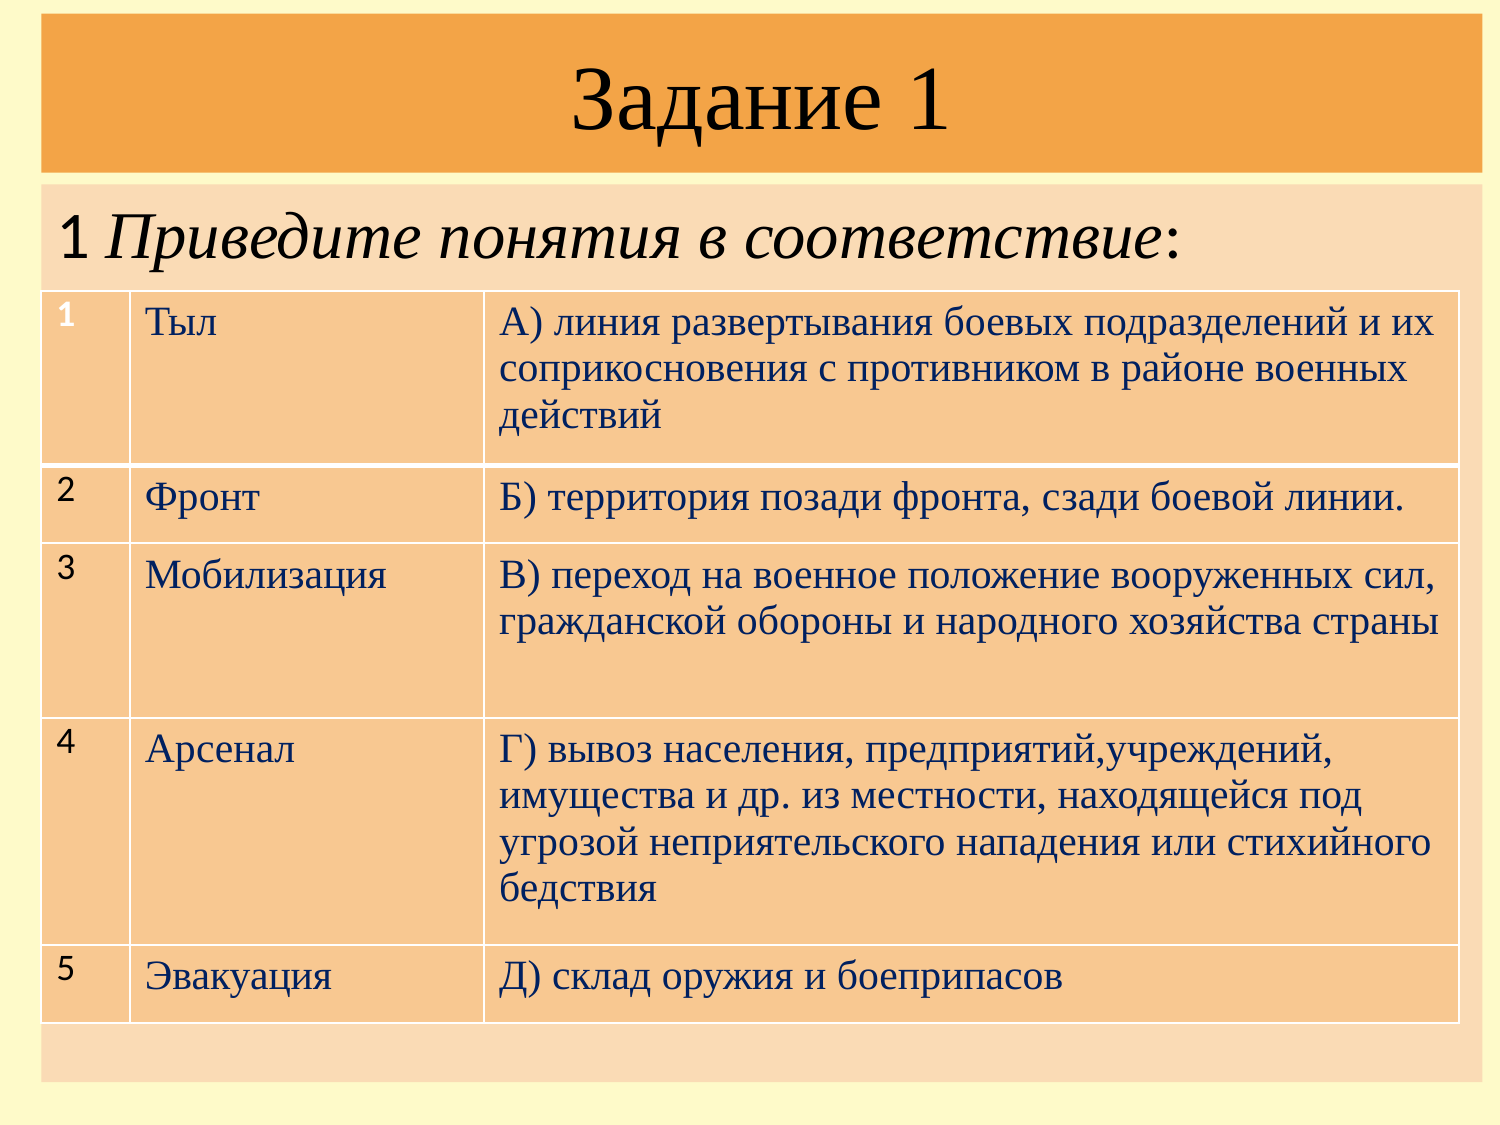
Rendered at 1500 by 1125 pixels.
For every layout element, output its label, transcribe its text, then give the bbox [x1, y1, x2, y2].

table_header 1 [42, 292, 129, 463]
table_cell Д) склад оружия и боеприпасов [485, 946, 1458, 1022]
table_cell Фронт [131, 468, 483, 542]
table_cell Г) вывоз населения, предприятий,учреждений, имущества и др. из местности, находящейся под угрозой неприятельского нападения или стихийного бедствия [485, 719, 1458, 944]
title Задание 1 [41, 13, 1483, 173]
table_cell Арсенал [131, 719, 483, 944]
table_cell Эвакуация [131, 946, 483, 1022]
table_cell 3 [42, 544, 129, 717]
list 1 Приведите понятия в соответствие: [41, 184, 1483, 1083]
table_cell 4 [42, 719, 129, 944]
table_cell В) переход на военное положение вооруженных сил, гражданской обороны и народного хозяйства страны [485, 544, 1458, 717]
table_header Тыл [131, 292, 483, 463]
table_cell Мобилизация [131, 544, 483, 717]
table_cell 2 [42, 468, 129, 542]
table_cell 5 [42, 946, 129, 1022]
table_header А) линия развертывания боевых подразделений и их соприкосновения с противником в районе военных действий [485, 292, 1458, 463]
table_cell Б) территория позади фронта, сзади боевой линии. [485, 468, 1458, 542]
